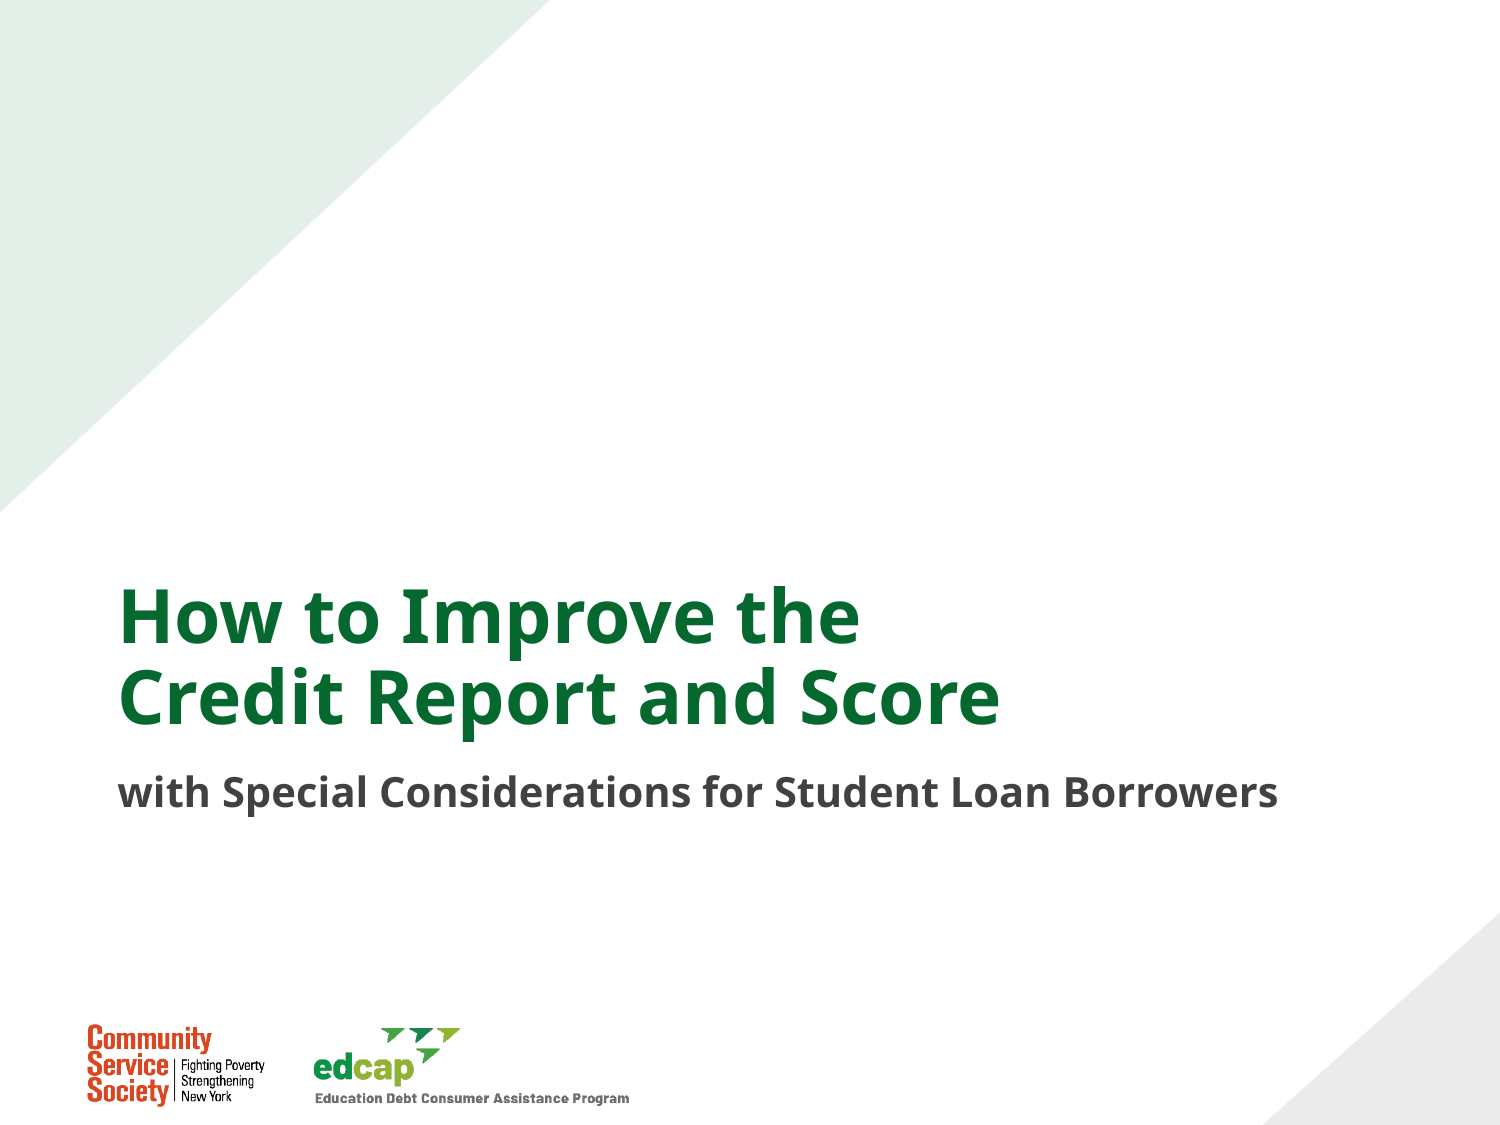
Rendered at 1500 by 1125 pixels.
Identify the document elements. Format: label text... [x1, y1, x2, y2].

picture [87, 1024, 265, 1107]
picture [312, 1026, 688, 1109]
title How to Improve the Credit Report and Score [102, 280, 1397, 749]
list with Special Considerations for Student Loan Borrowers [102, 752, 1397, 999]
